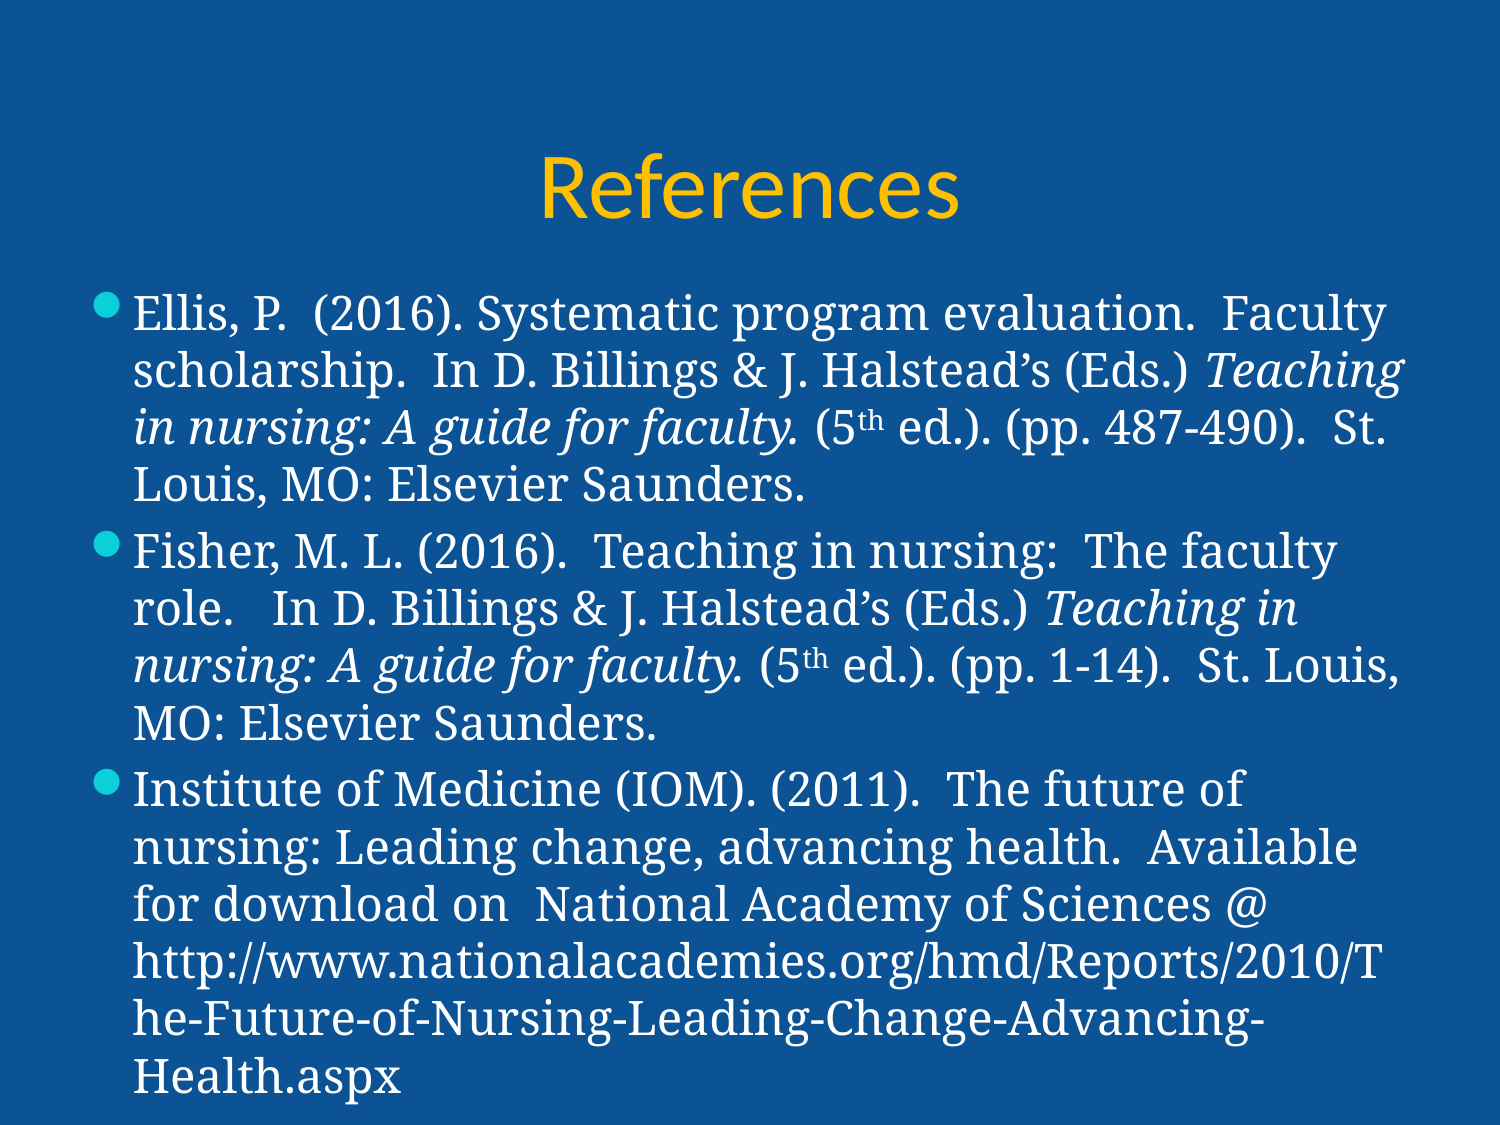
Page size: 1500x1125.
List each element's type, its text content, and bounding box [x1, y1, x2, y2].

list Ellis, P. (2016). Systematic program evaluation. Faculty scholarship. In D. Billings & J. Halstead’s (Eds.) Teaching in nursing: A guide for faculty. (5th ed.). (pp. 487-490). St. Louis, MO: Elsevier Saunders. Fisher, M. L. (2016). Teaching in nursing: The faculty role. In D. Billings & J. Halstead’s (Eds.) Teaching in nursing: A guide for faculty. (5th ed.). (pp. 1-14). St. Louis, MO: Elsevier Saunders. Institute of Medicine (IOM). (2011). The future of nursing: Leading change, advancing health. Available for download on National Academy of Sciences @ http://www.nationalacademies.org/hmd/Reports/2010/The-Future-of-Nursing-Leading-Change-Advancing-Health.aspx [75, 275, 1425, 1125]
title References [75, 115, 1425, 238]
